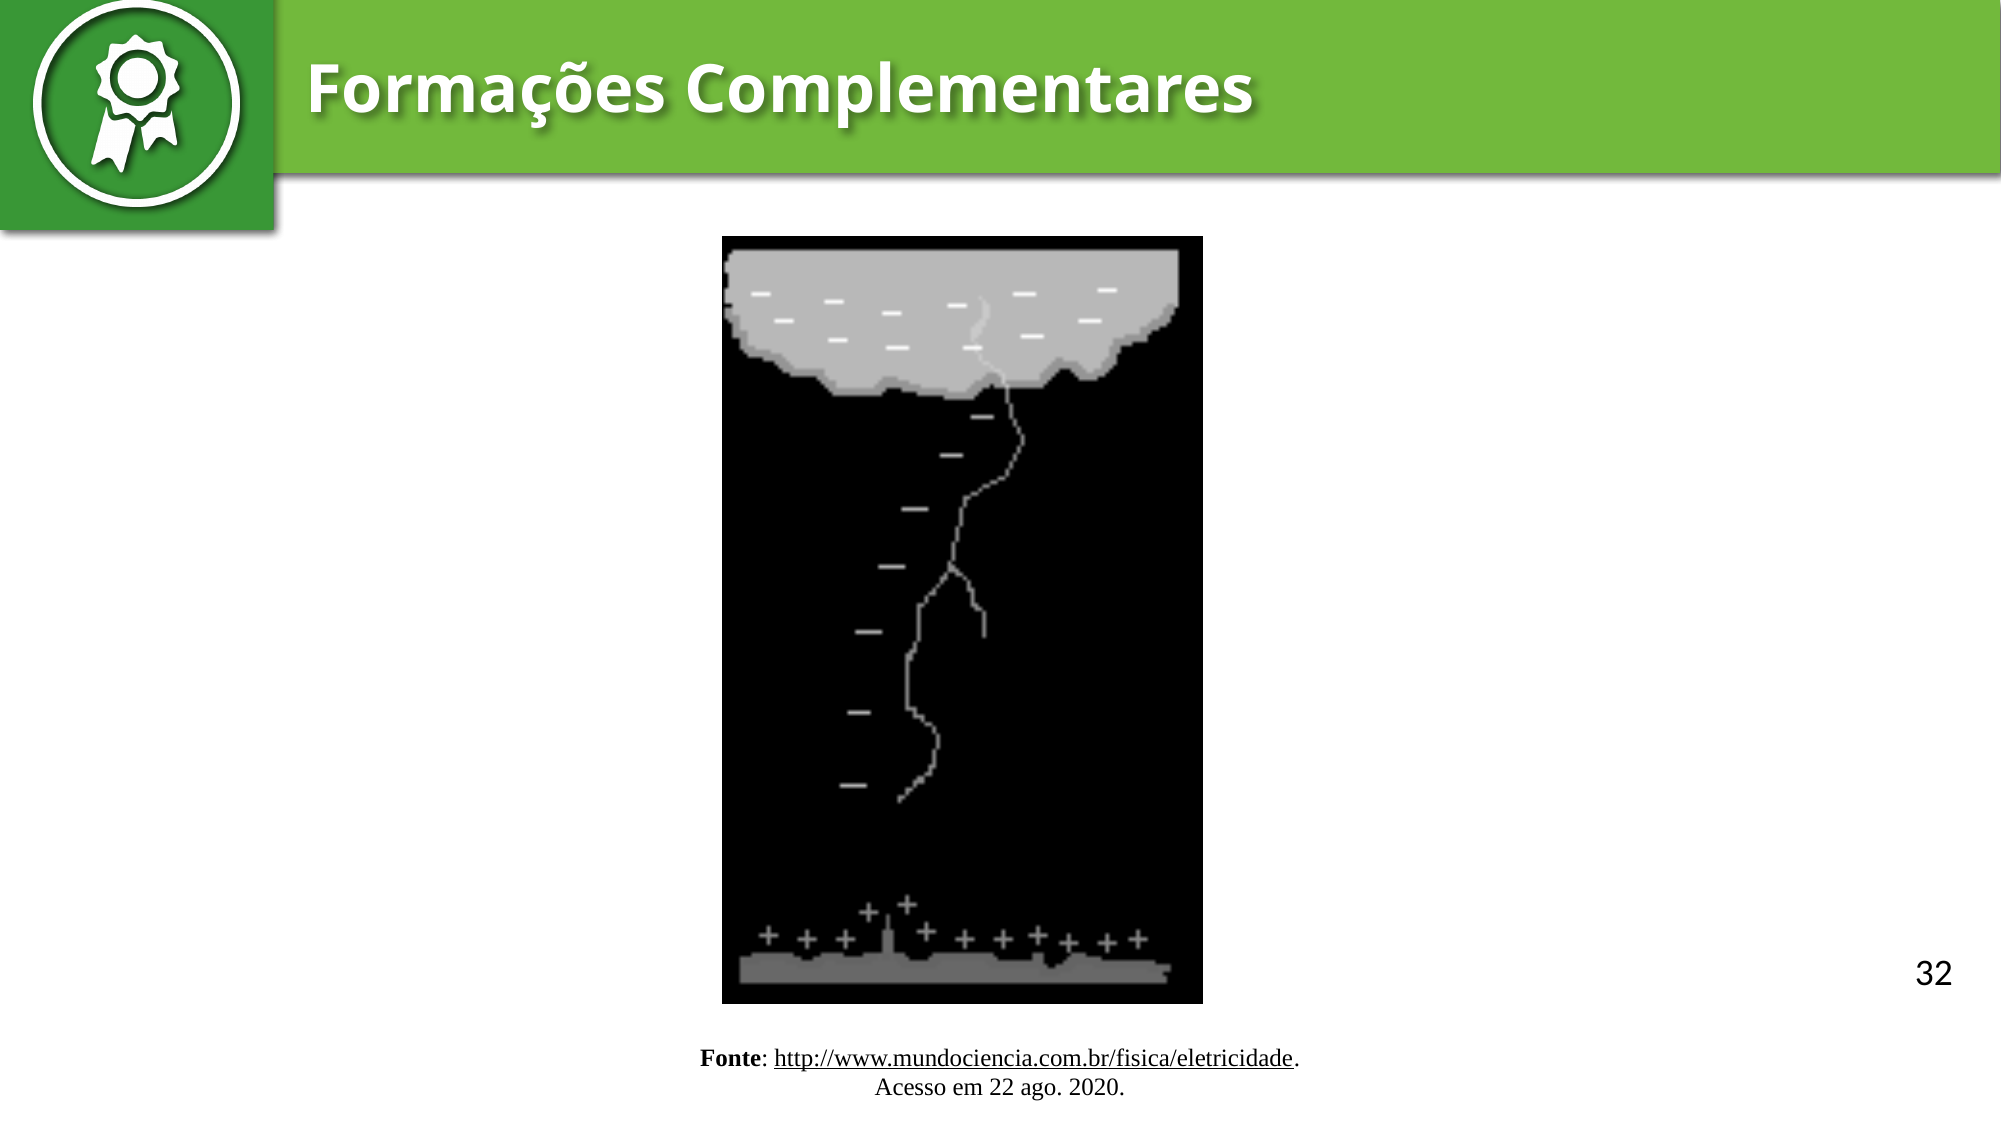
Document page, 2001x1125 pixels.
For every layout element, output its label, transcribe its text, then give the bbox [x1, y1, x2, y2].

picture [722, 235, 1203, 1005]
text_box Fonte: http://www.mundociencia.com.br/fisica/eletricidade. Acesso em 22 ago. 2020. [683, 1025, 1317, 1116]
picture [33, 0, 240, 207]
slide_number ‹#› [1899, 940, 2000, 1026]
